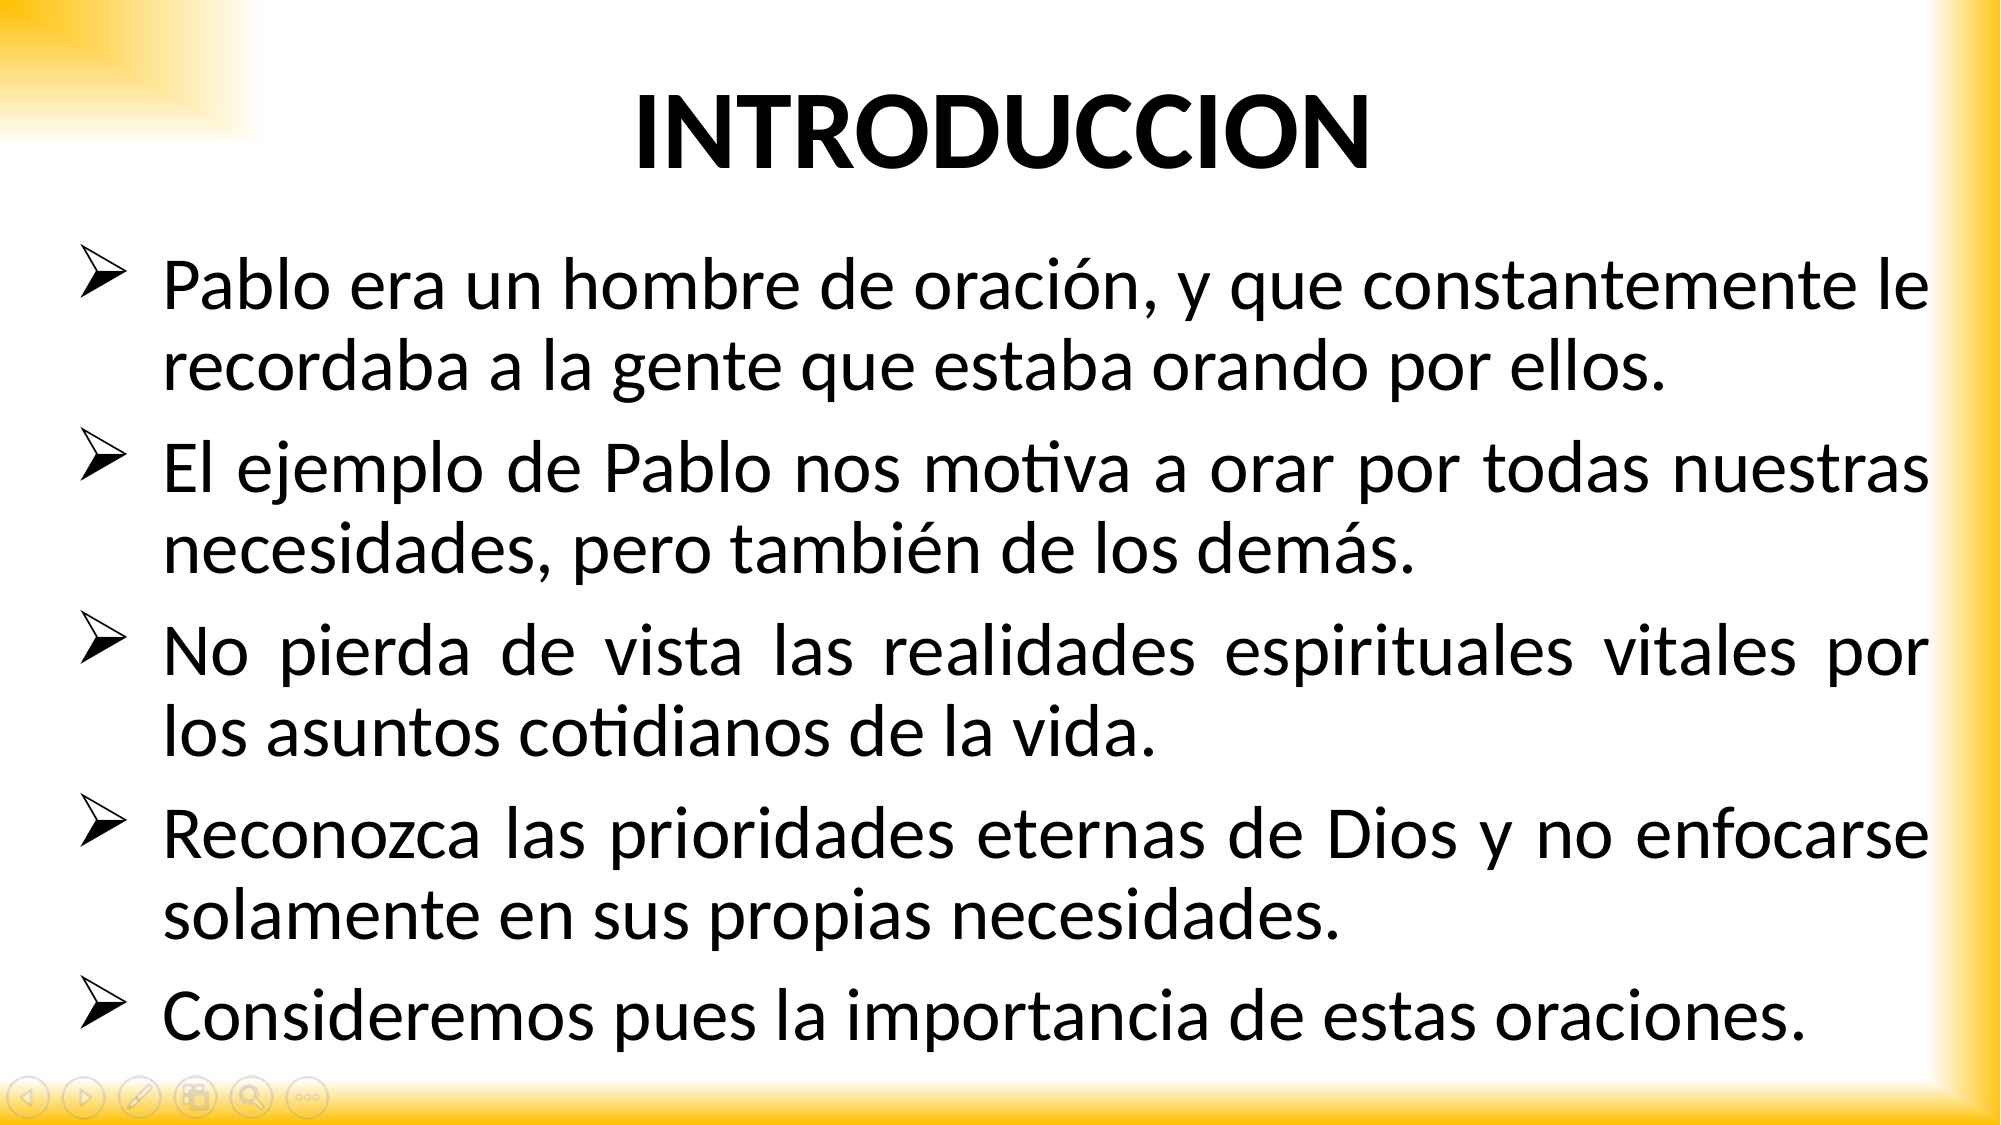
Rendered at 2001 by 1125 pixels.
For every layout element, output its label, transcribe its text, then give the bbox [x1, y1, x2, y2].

title INTRODUCCION [59, 59, 1948, 205]
picture [0, 0, 2001, 1125]
list Pablo era un hombre de oración, y que constantemente le recordaba a la gente que estaba orando por ellos. El ejemplo de Pablo nos motiva a orar por todas nuestras necesidades, pero también de los demás. No pierda de vista las realidades espirituales vitales por los asuntos cotidianos de la vida. Reconozca las prioridades eternas de Dios y no enfocarse solamente en sus propias necesidades. Consideremos pues la importancia de estas oraciones. [59, 236, 1948, 1066]
